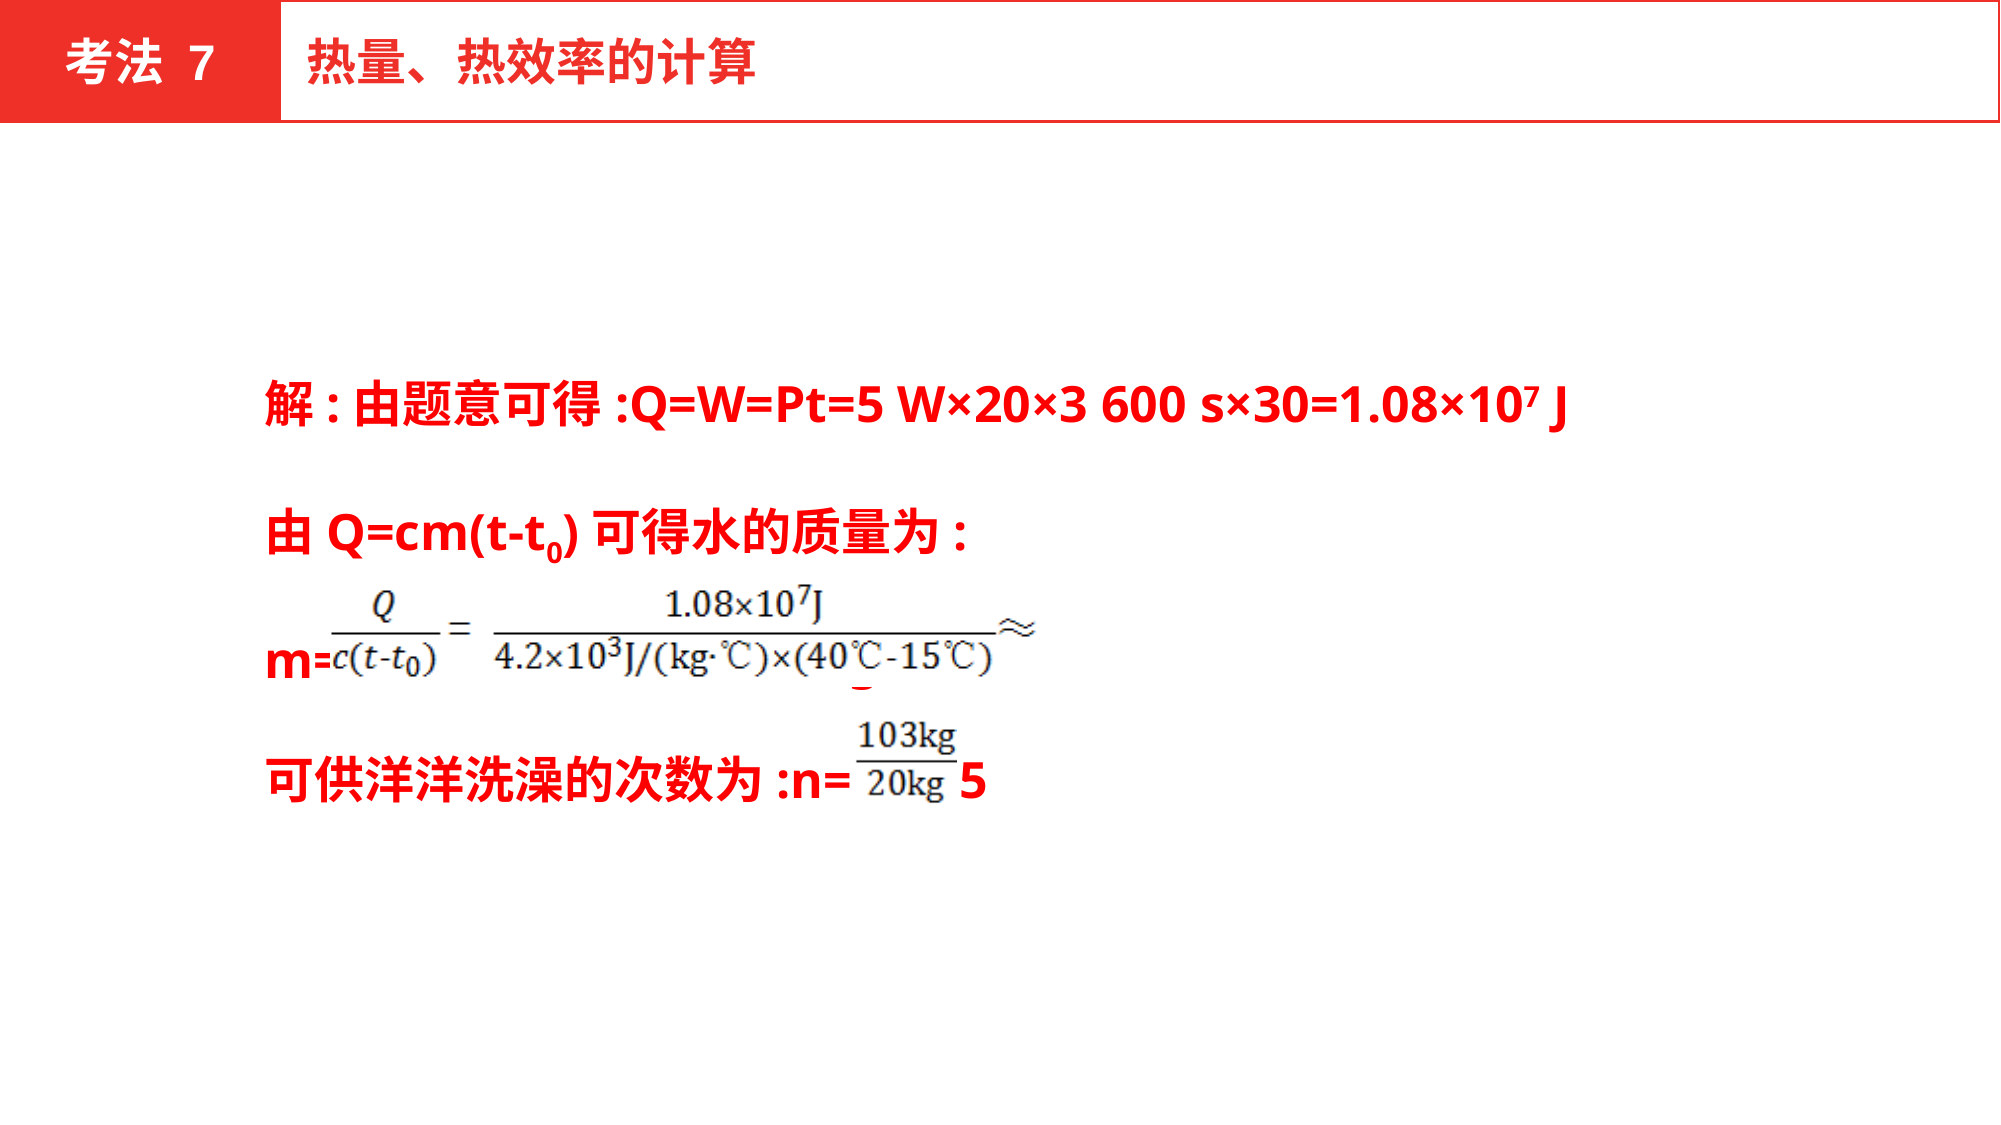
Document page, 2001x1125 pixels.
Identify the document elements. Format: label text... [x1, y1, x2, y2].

text_box 解:由题意可得:Q=W=Pt=5 W×20×3 600 s×30=1.08×107 J 由Q=cm(t-t0)可得水的质量为: m= 103 kg 可供洋洋洗澡的次数为:n= ≈5 [249, 304, 1695, 817]
picture [330, 577, 1042, 687]
text_box 考法 7 [1, 0, 280, 122]
picture [853, 707, 957, 805]
text_box 热量、热效率的计算 [276, 0, 2000, 123]
